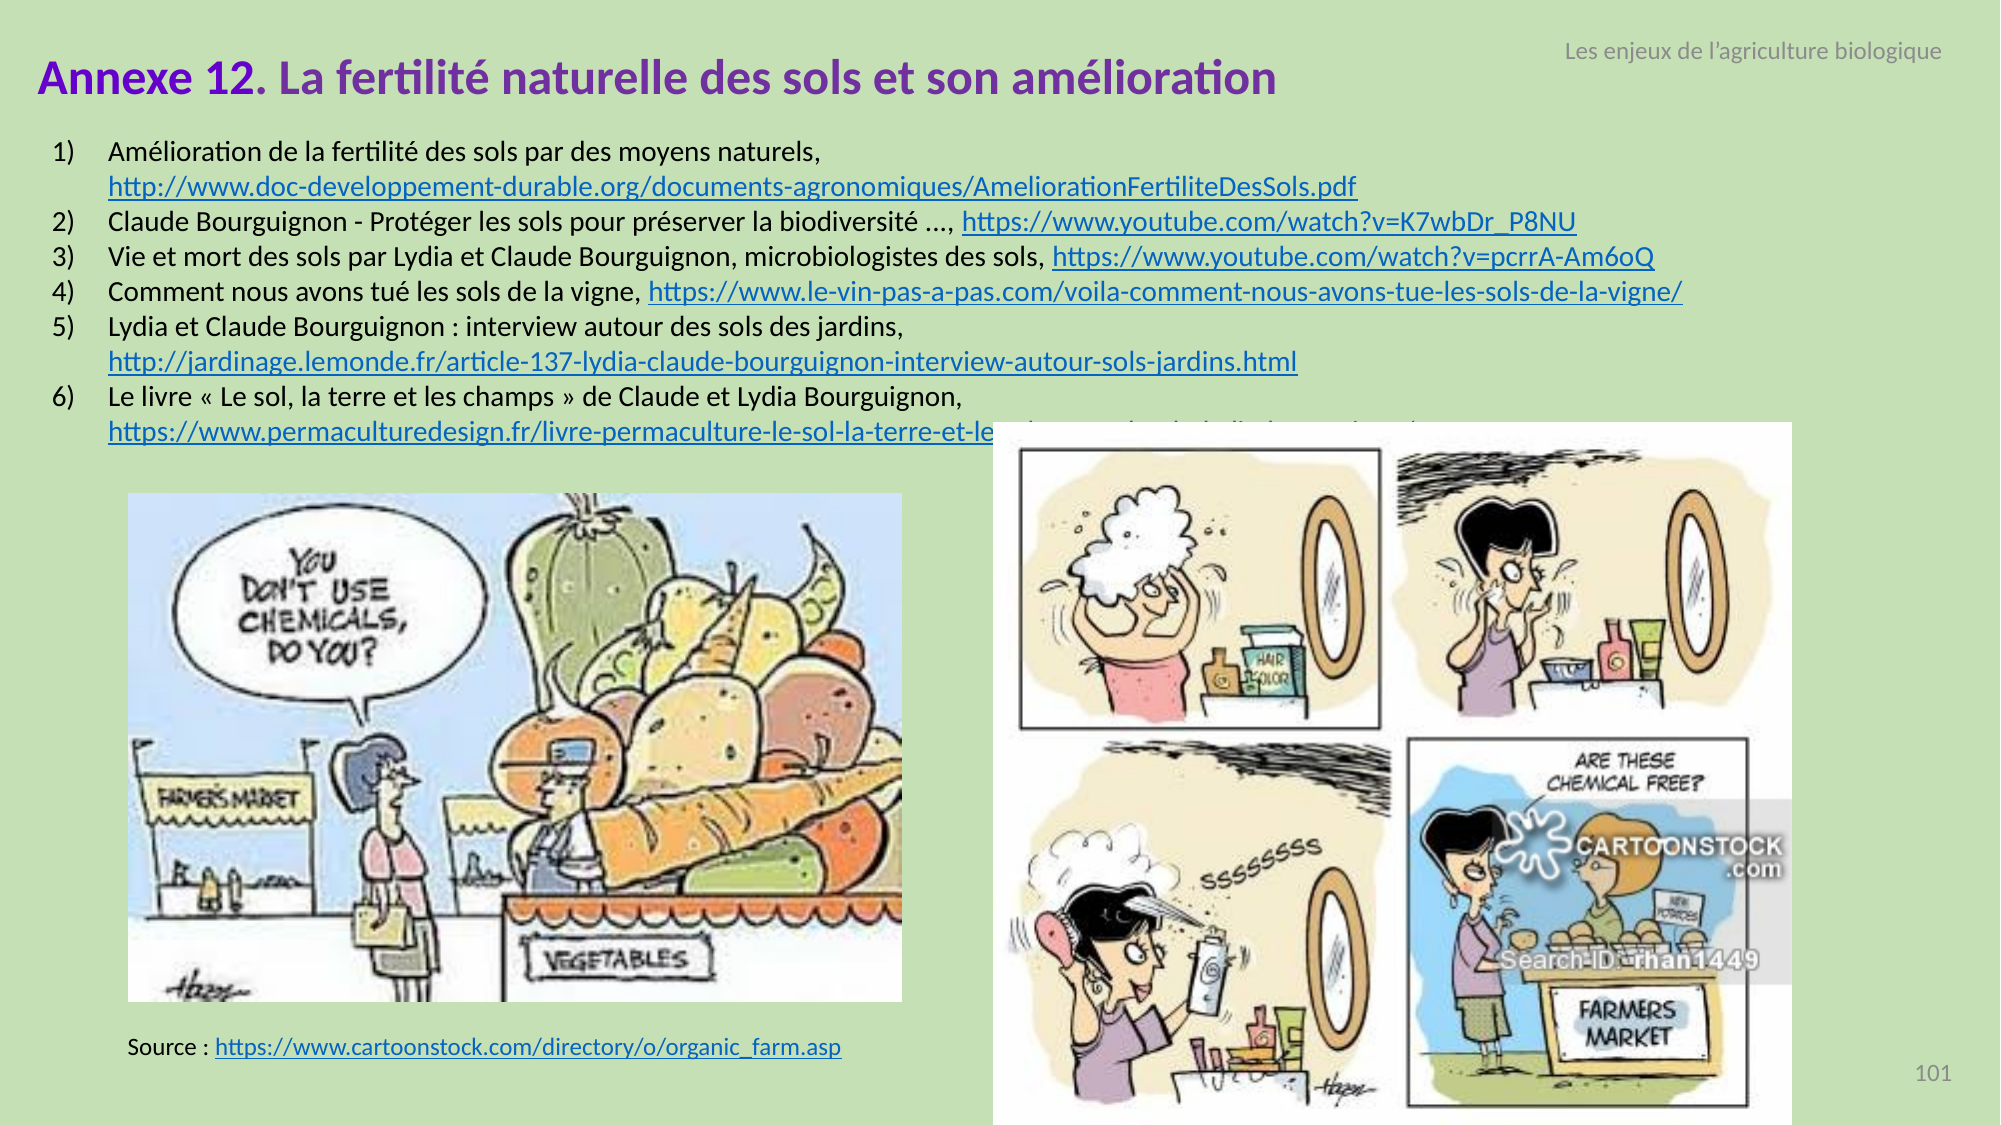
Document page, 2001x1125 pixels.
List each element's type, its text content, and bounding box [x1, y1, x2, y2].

picture [128, 493, 902, 1002]
text_box Source : https://www.cartoonstock.com/directory/o/organic_farm.asp [112, 1023, 948, 1069]
text_box Annexe 12. La fertilité naturelle des sols et son amélioration [22, 37, 1666, 112]
picture [993, 422, 1792, 1125]
footer Les enjeux de l’agriculture biologique [1540, 22, 1968, 77]
text_box Amélioration de la fertilité des sols par des moyens naturels, http://www.doc-developpement-durable.org/documents-agronomiques/AmeliorationFertiliteDesSols.pdf Claude Bourguignon - Protéger les sols pour préserver la biodiversité ..., https://www.youtube.com/watch?v=K7wbDr_P8NU Vie et mort des sols par Lydia et Claude Bourguignon, microbiologistes des sols, https://www.youtube.com/watch?v=pcrrA-Am6oQ Comment nous avons tué les sols de la vigne, https://www.le-vin-pas-a-pas.com/voila-comment-nous-avons-tue-les-sols-de-la-vigne/ Lydia et Claude Bourguignon : interview autour des sols des jardins, http://jardinage.lemonde.fr/article-137-lydia-claude-bourguignon-interview-autour-sols-jardins.html Le livre « Le sol, la terre et les champs » de Claude et Lydia Bourguignon, https://www.permaculturedesign.fr/livre-permaculture-le-sol-la-terre-et-les-champs-claude-lydia-bourguigon/ [37, 125, 1968, 490]
slide_number 101 [1894, 1041, 1968, 1101]
